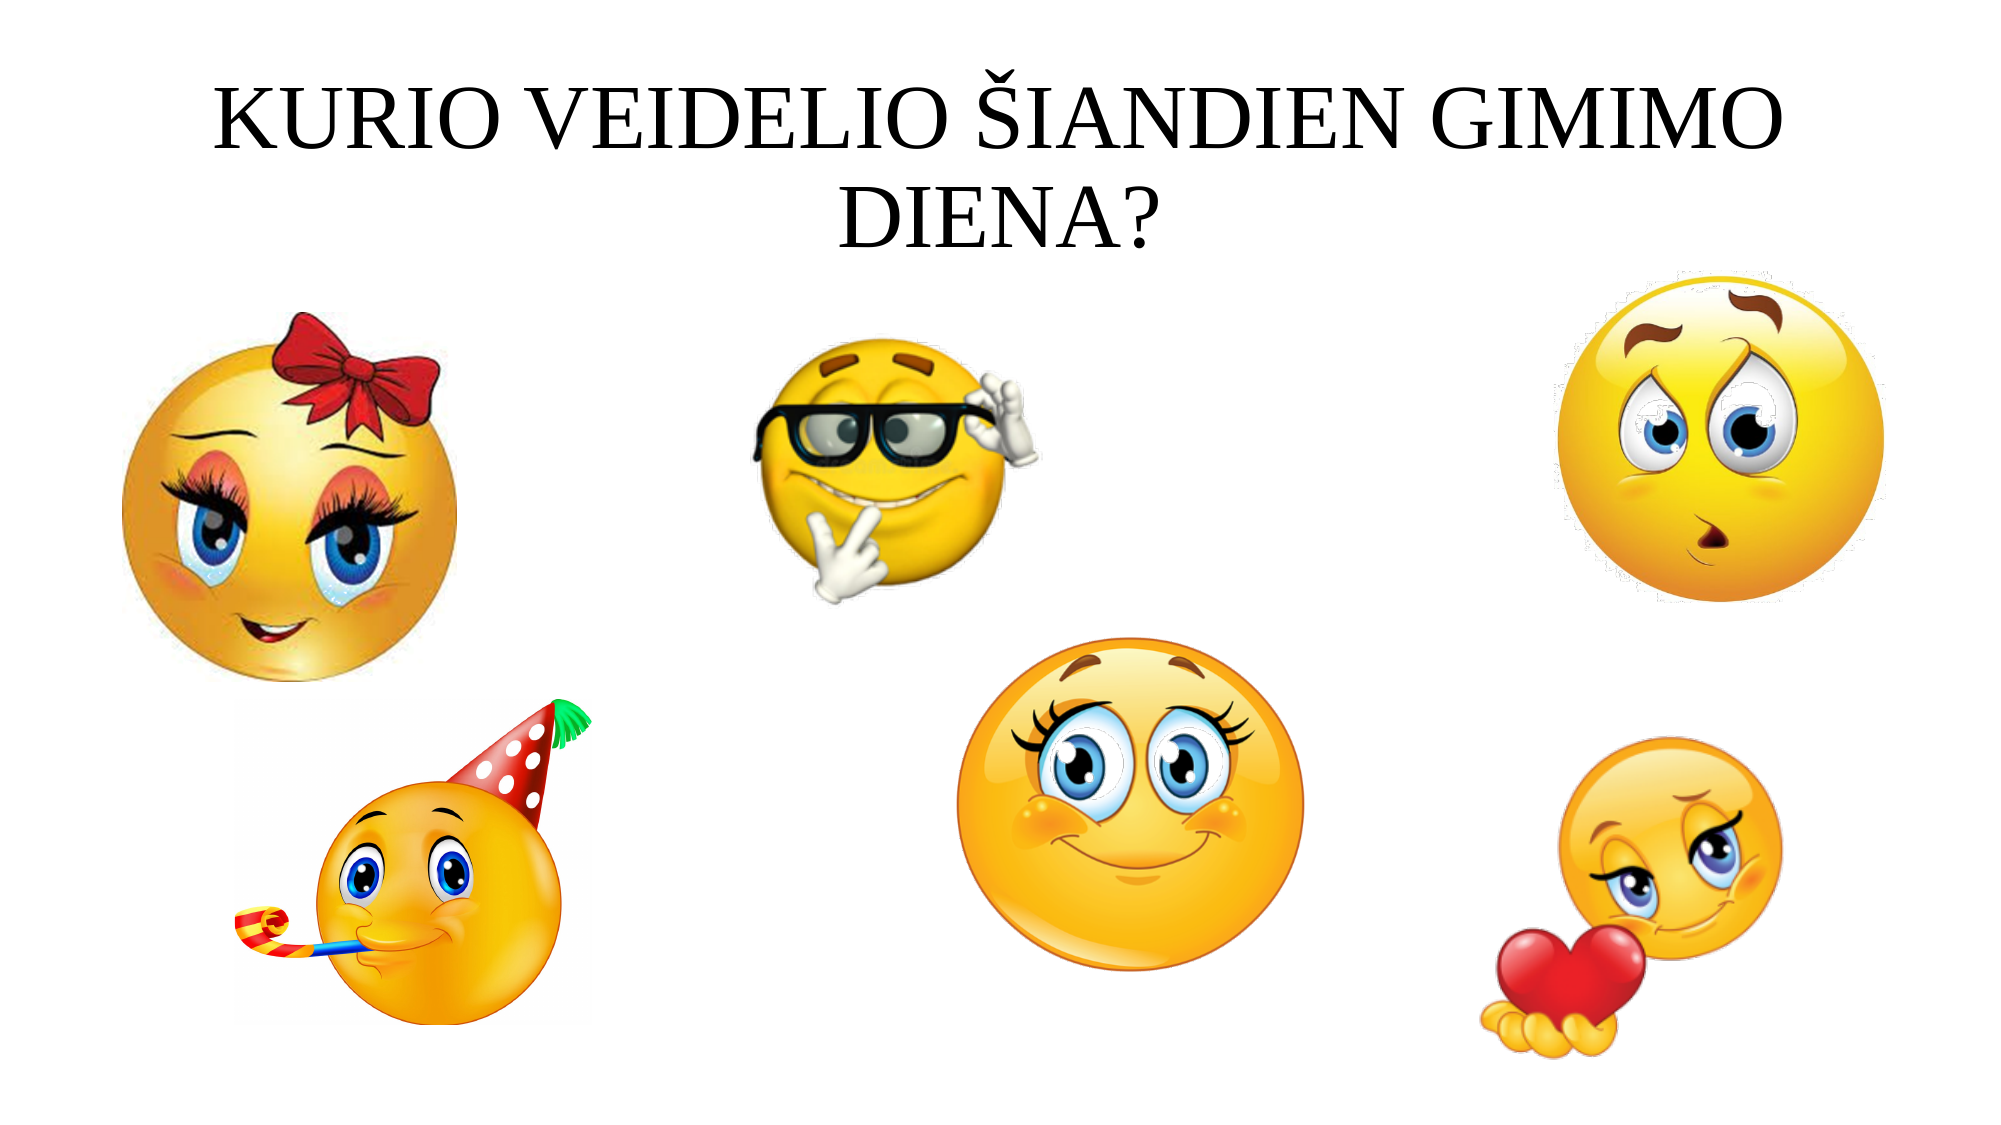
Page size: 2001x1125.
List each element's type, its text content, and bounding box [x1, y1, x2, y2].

picture [1544, 261, 1899, 616]
title KURIO VEIDELIO ŠIANDIEN GIMIMO DIENA? [137, 59, 1863, 278]
picture [704, 277, 1308, 982]
picture [122, 312, 457, 682]
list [234, 699, 592, 1025]
picture [1463, 728, 1799, 1066]
